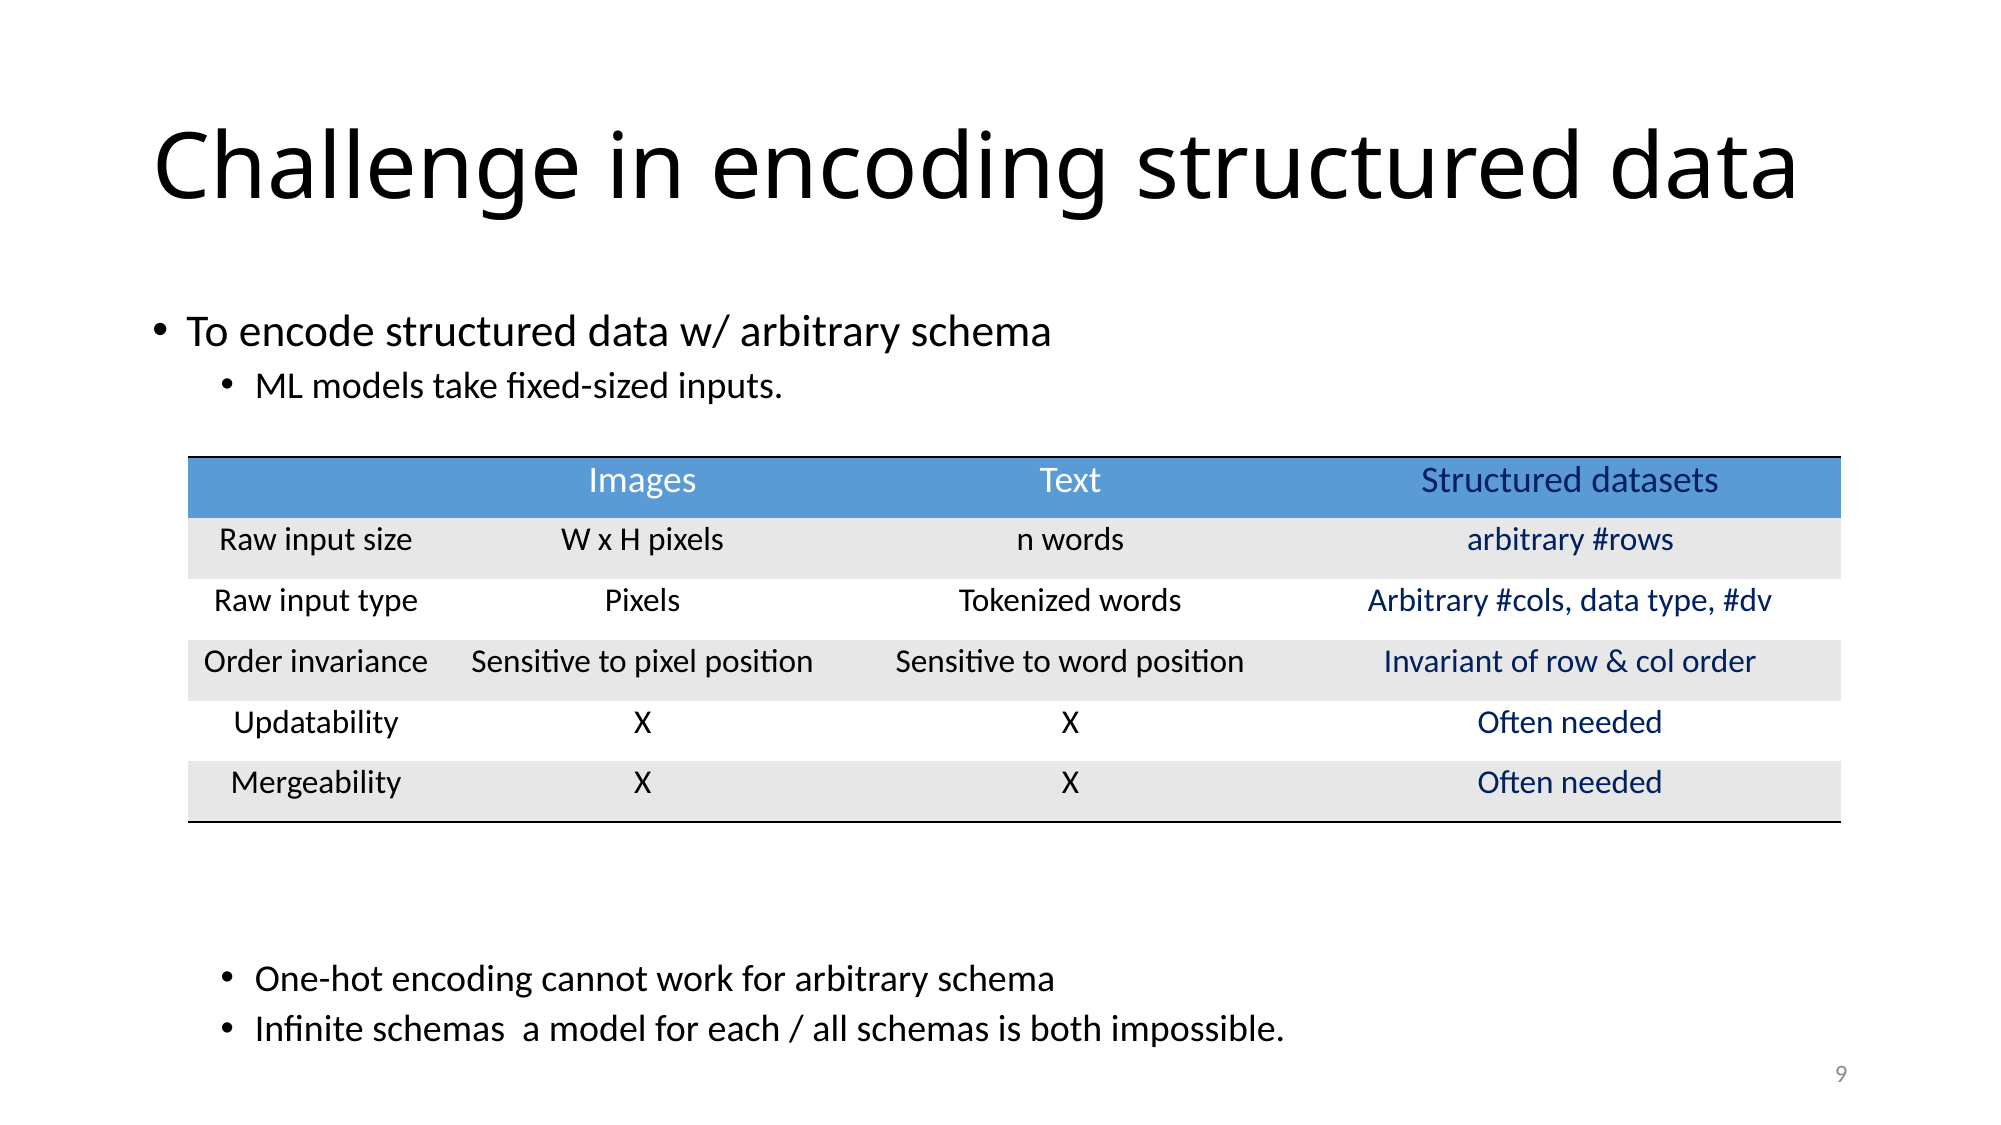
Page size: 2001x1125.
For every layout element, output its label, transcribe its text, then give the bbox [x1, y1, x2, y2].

table_cell Order invariance [188, 640, 445, 701]
table_cell n words [841, 518, 1300, 579]
table_cell W x H pixels [445, 518, 841, 579]
table_cell X [841, 761, 1300, 821]
table_cell Raw input size [188, 518, 445, 579]
table_cell Sensitive to pixel position [445, 640, 841, 701]
table_header Images [445, 458, 841, 518]
table_cell X [445, 701, 841, 761]
table_cell Mergeability [188, 761, 445, 821]
slide_number 9 [1412, 1042, 1863, 1103]
table_cell Tokenized words [841, 579, 1300, 640]
table_cell X [445, 761, 841, 821]
table_cell X [841, 701, 1300, 761]
table_cell arbitrary #rows [1300, 518, 1841, 579]
table_cell Sensitive to word position [841, 640, 1300, 701]
table_header [188, 458, 445, 518]
table_cell Pixels [445, 579, 841, 640]
table_cell Often needed [1300, 701, 1841, 761]
table_header Text [841, 458, 1300, 518]
table_cell Raw input type [188, 579, 445, 640]
title Challenge in encoding structured data [137, 59, 1863, 278]
table_cell Updatability [188, 701, 445, 761]
table_cell Arbitrary #cols, data type, #dv [1300, 579, 1841, 640]
table_cell Often needed [1300, 761, 1841, 821]
table_header Structured datasets [1300, 458, 1841, 518]
table_cell Invariant of row & col order [1300, 640, 1841, 701]
